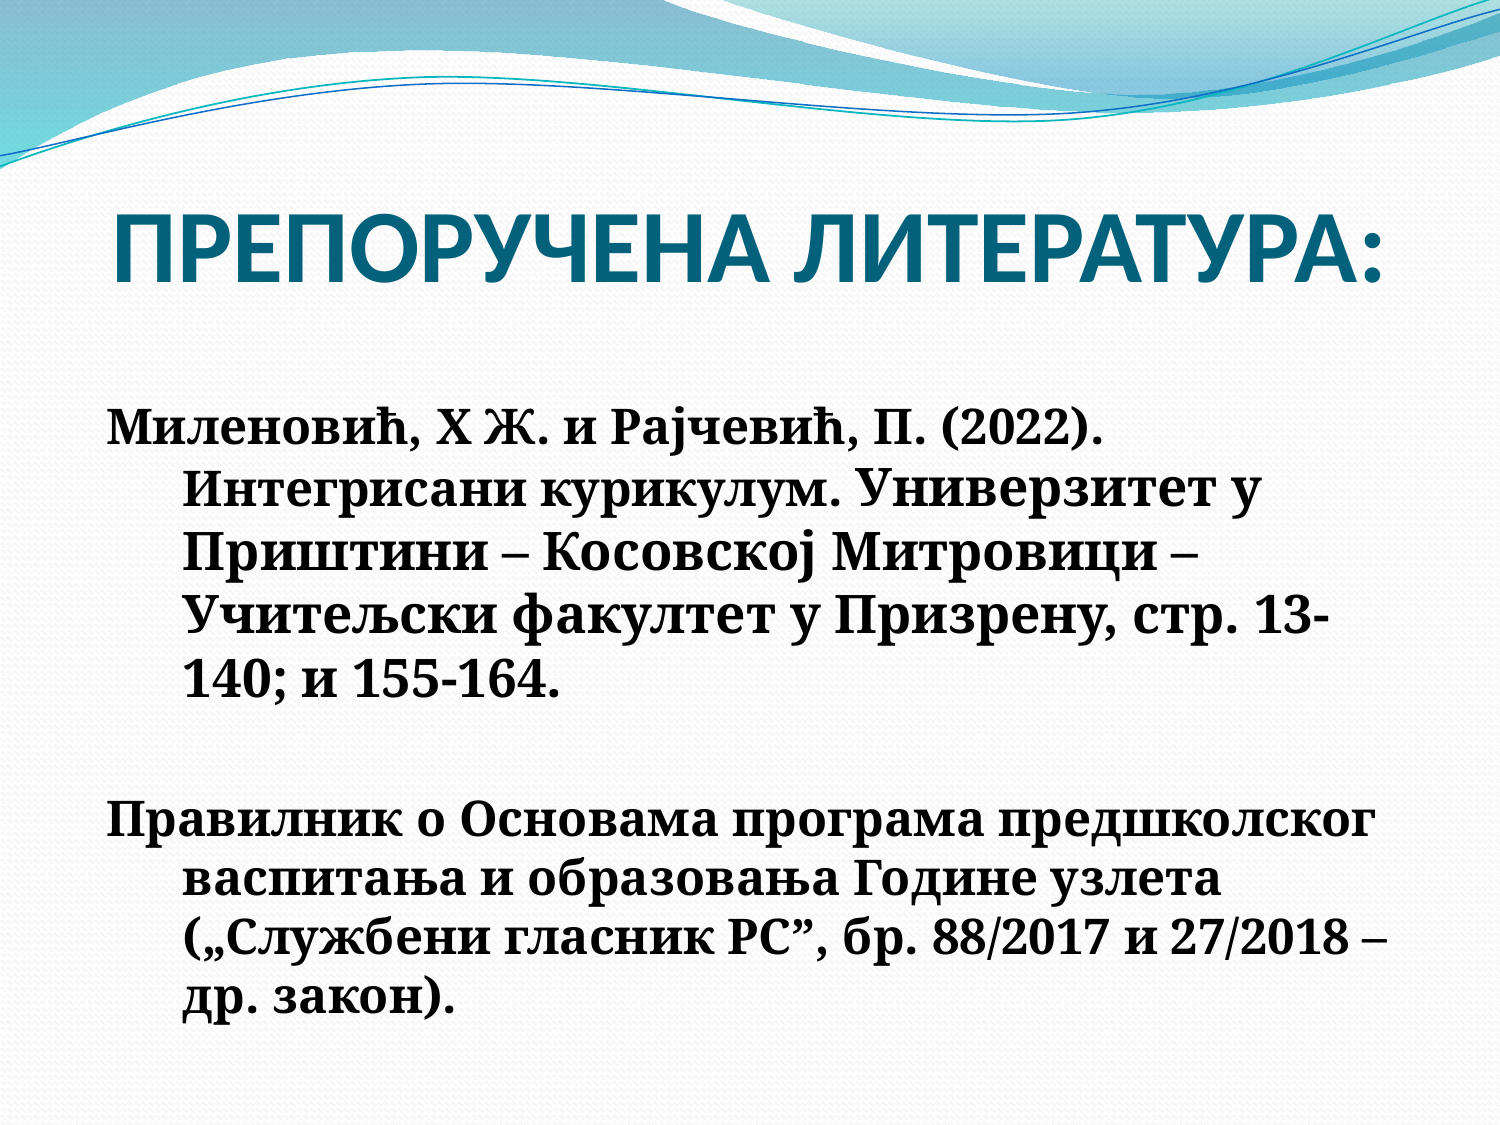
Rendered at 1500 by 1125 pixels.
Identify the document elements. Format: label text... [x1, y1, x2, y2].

list Миленовић, Х Ж. и Рајчевић, П. (2022). Интегрисани курикулум. Универзитет у Приштини – Косовској Митровици – Учитељски факултет у Призрену, стр. 13-140; и 155-164. Правилник о Основама програма предшколског васпитања и образовања Године узлета („Службени гласник РС”, бр. 88/2017 и 27/2018 – др. закон). [75, 317, 1425, 1038]
title ПРЕПОРУЧЕНА ЛИТЕРАТУРА: [75, 115, 1425, 303]
